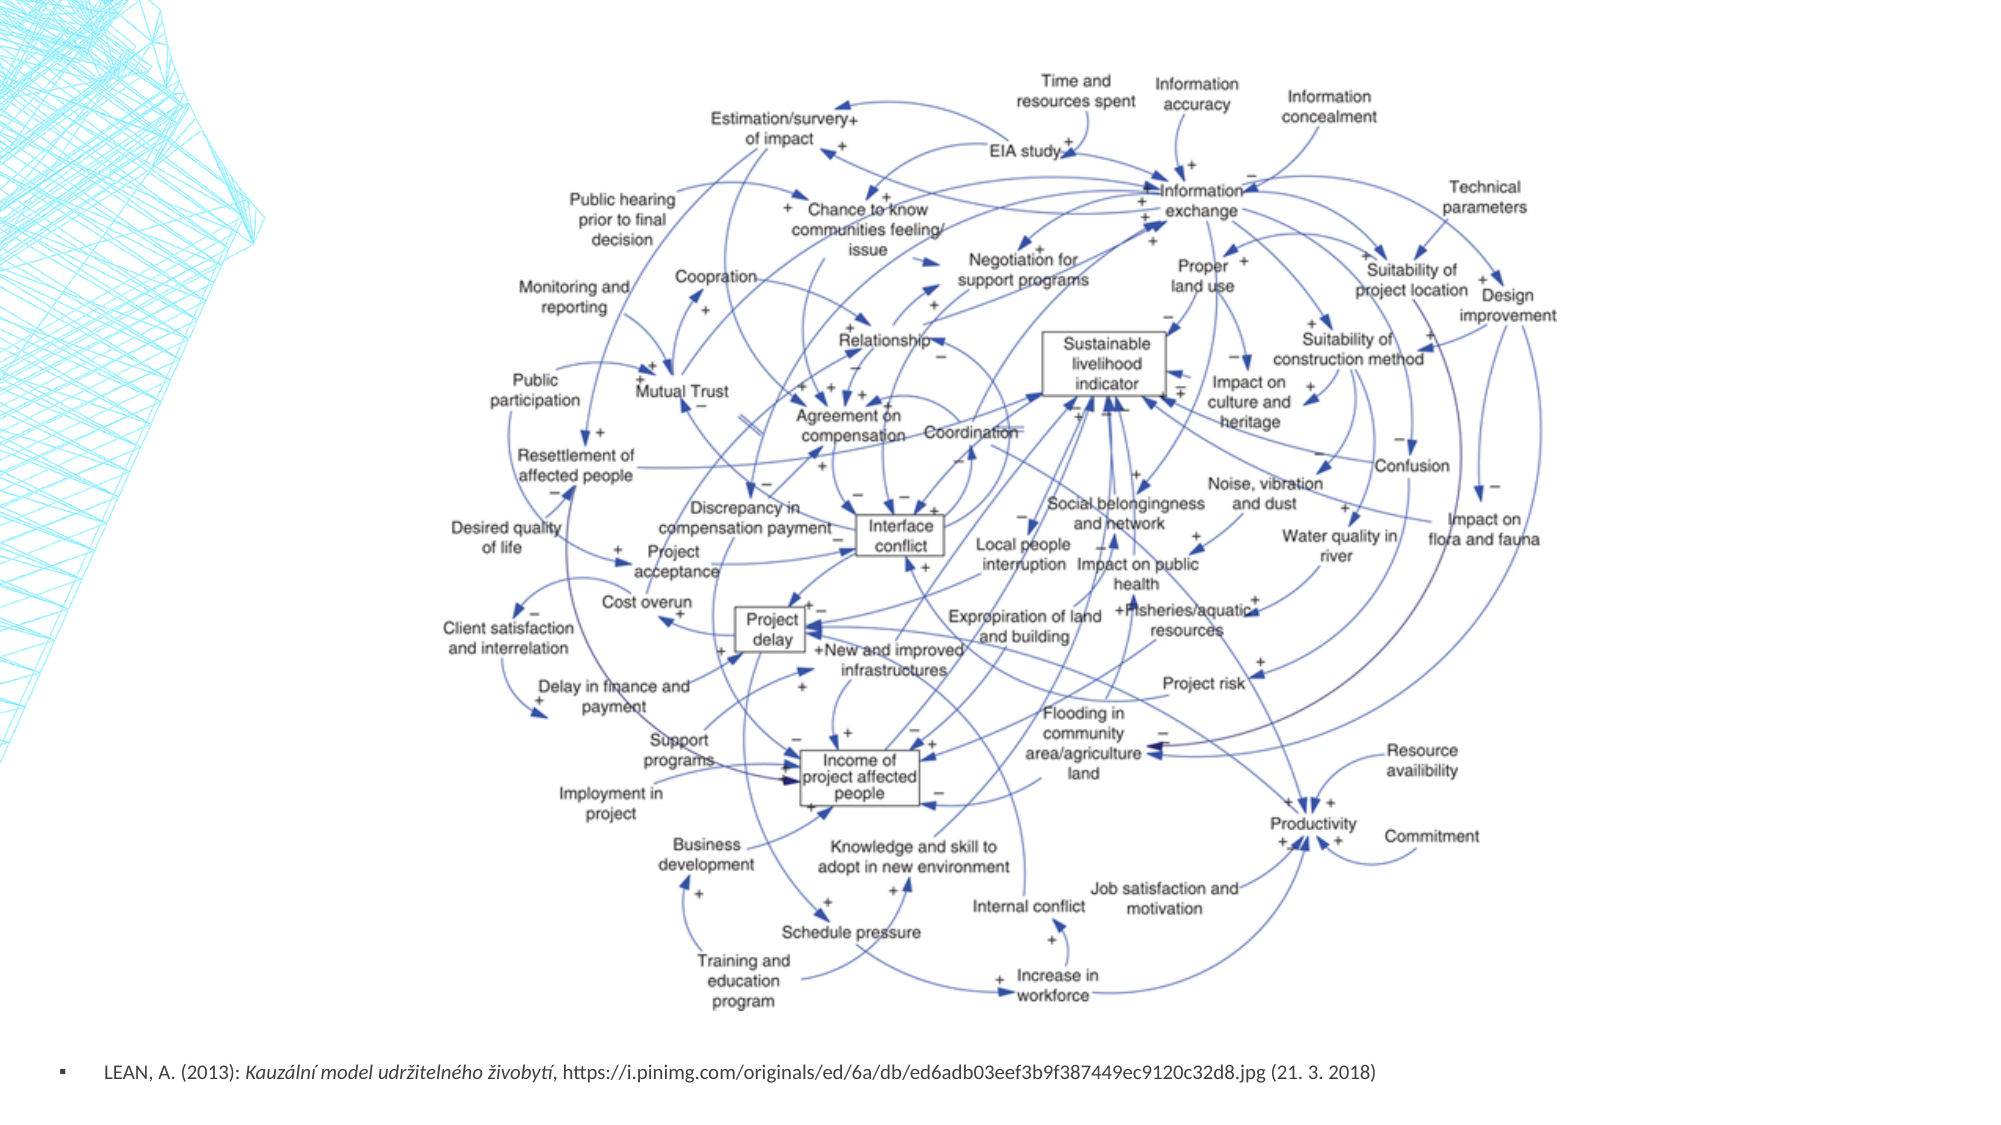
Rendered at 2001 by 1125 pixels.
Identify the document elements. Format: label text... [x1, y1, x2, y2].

text_box LEAN, A. (2013): Kauzální model udržitelného živobytí, https://i.pinimg.com/originals/ed/6a/db/ed6adb03eef3b9f387449ec9120c32d8.jpg (21. 3. 2018) [44, 1054, 1675, 1125]
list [443, 72, 1557, 1011]
picture [0, 0, 2001, 1125]
